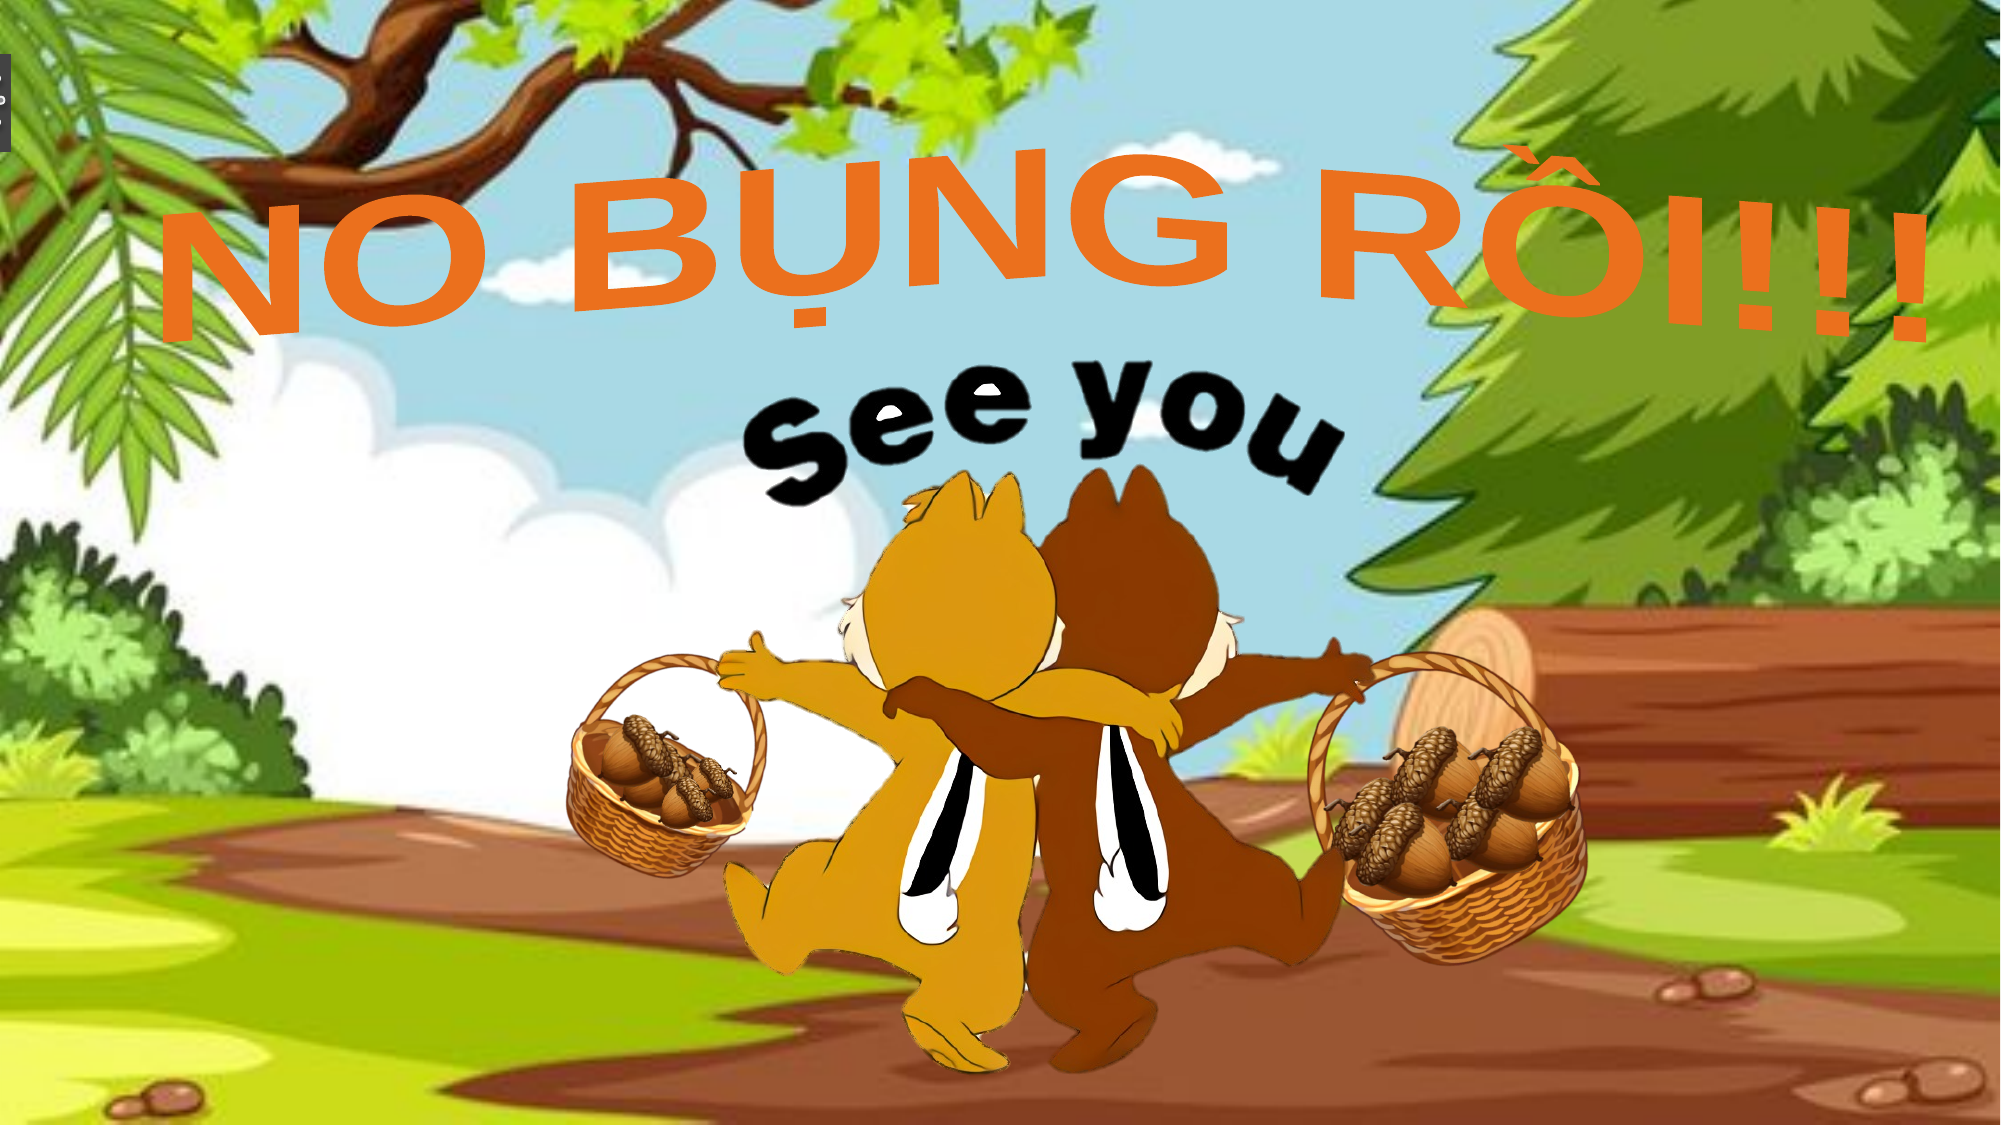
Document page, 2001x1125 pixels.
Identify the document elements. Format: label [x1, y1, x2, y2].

text_box [569, 649, 639, 878]
picture [0, 0, 2001, 1125]
text_box [1449, 645, 1582, 964]
